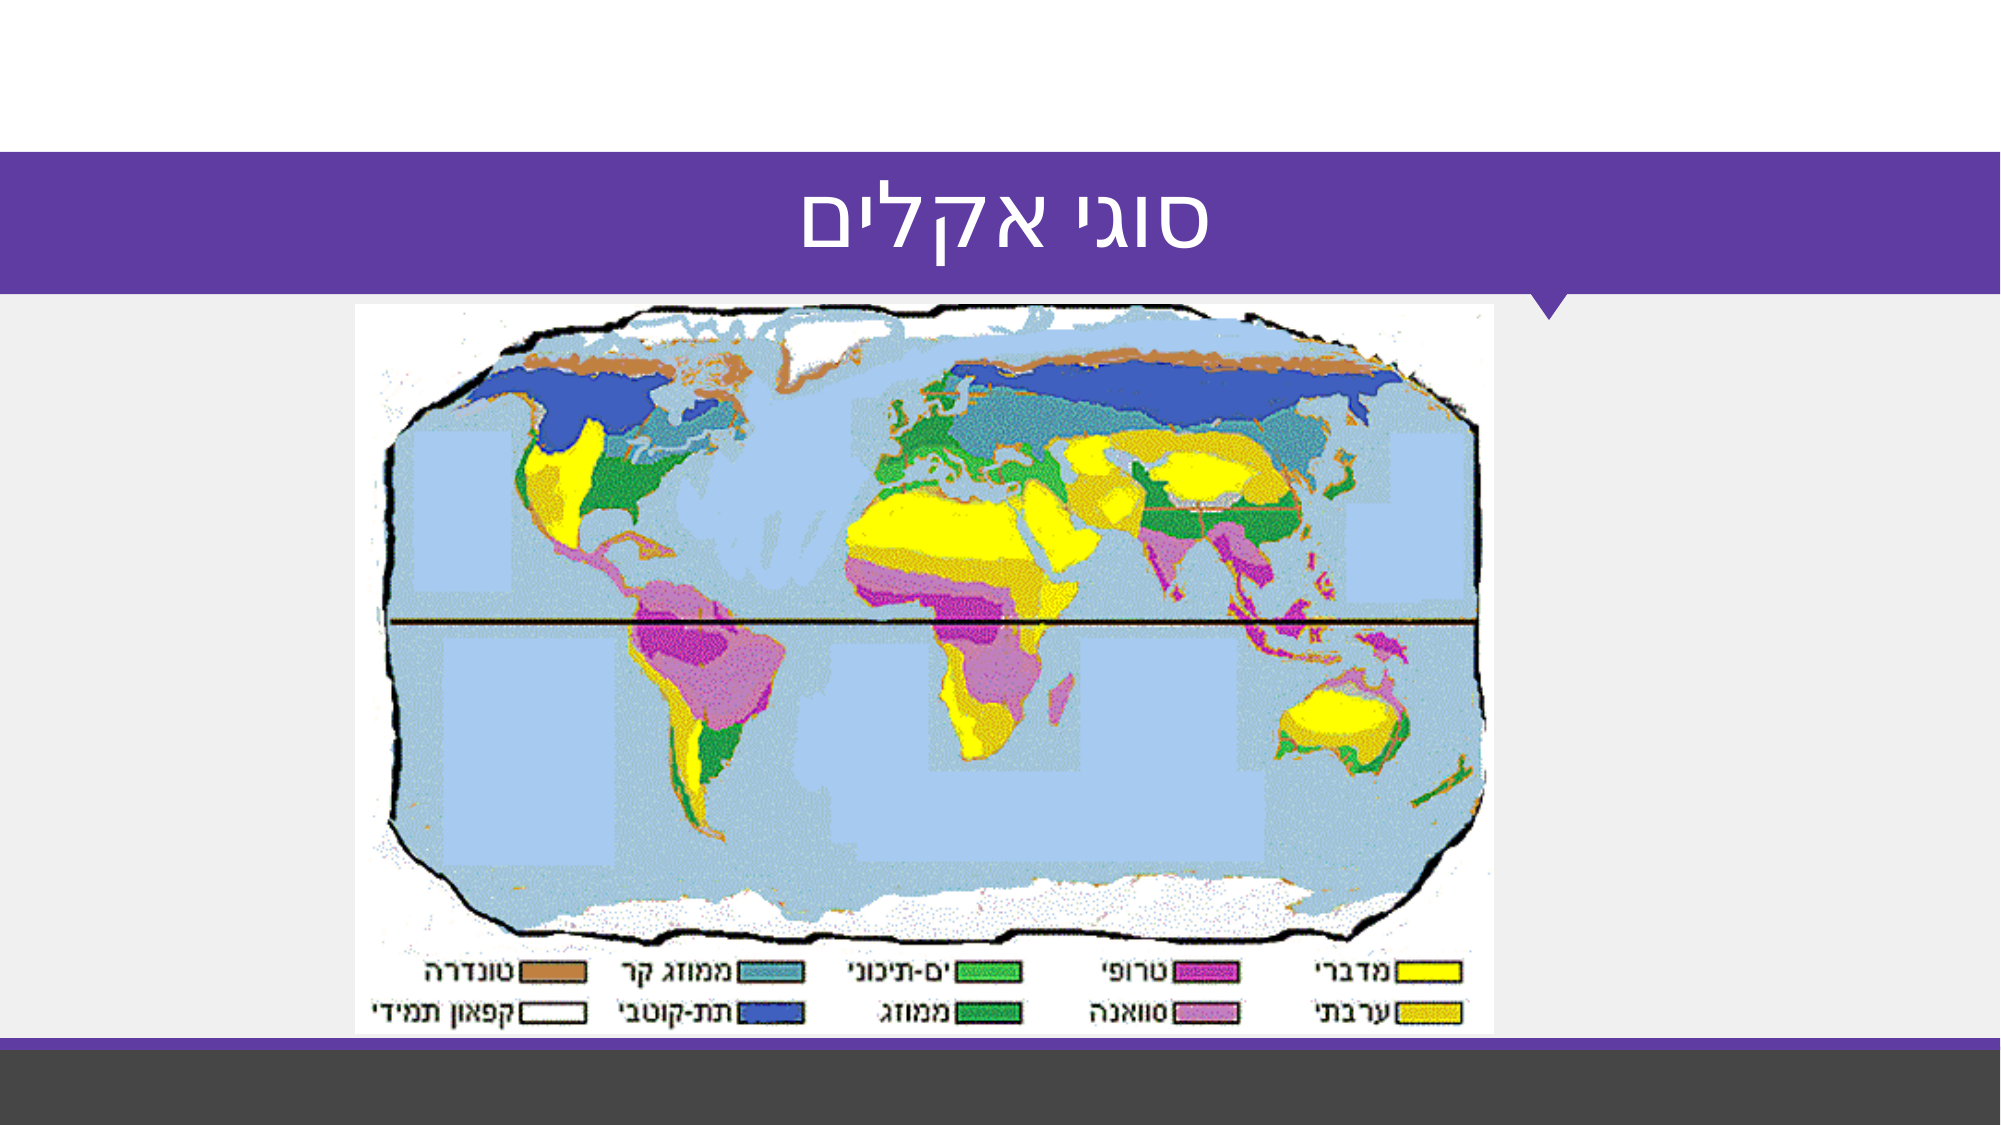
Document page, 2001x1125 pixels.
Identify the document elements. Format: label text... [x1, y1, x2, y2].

title סוגי אקלים [180, 36, 1830, 275]
picture [354, 304, 1494, 1034]
